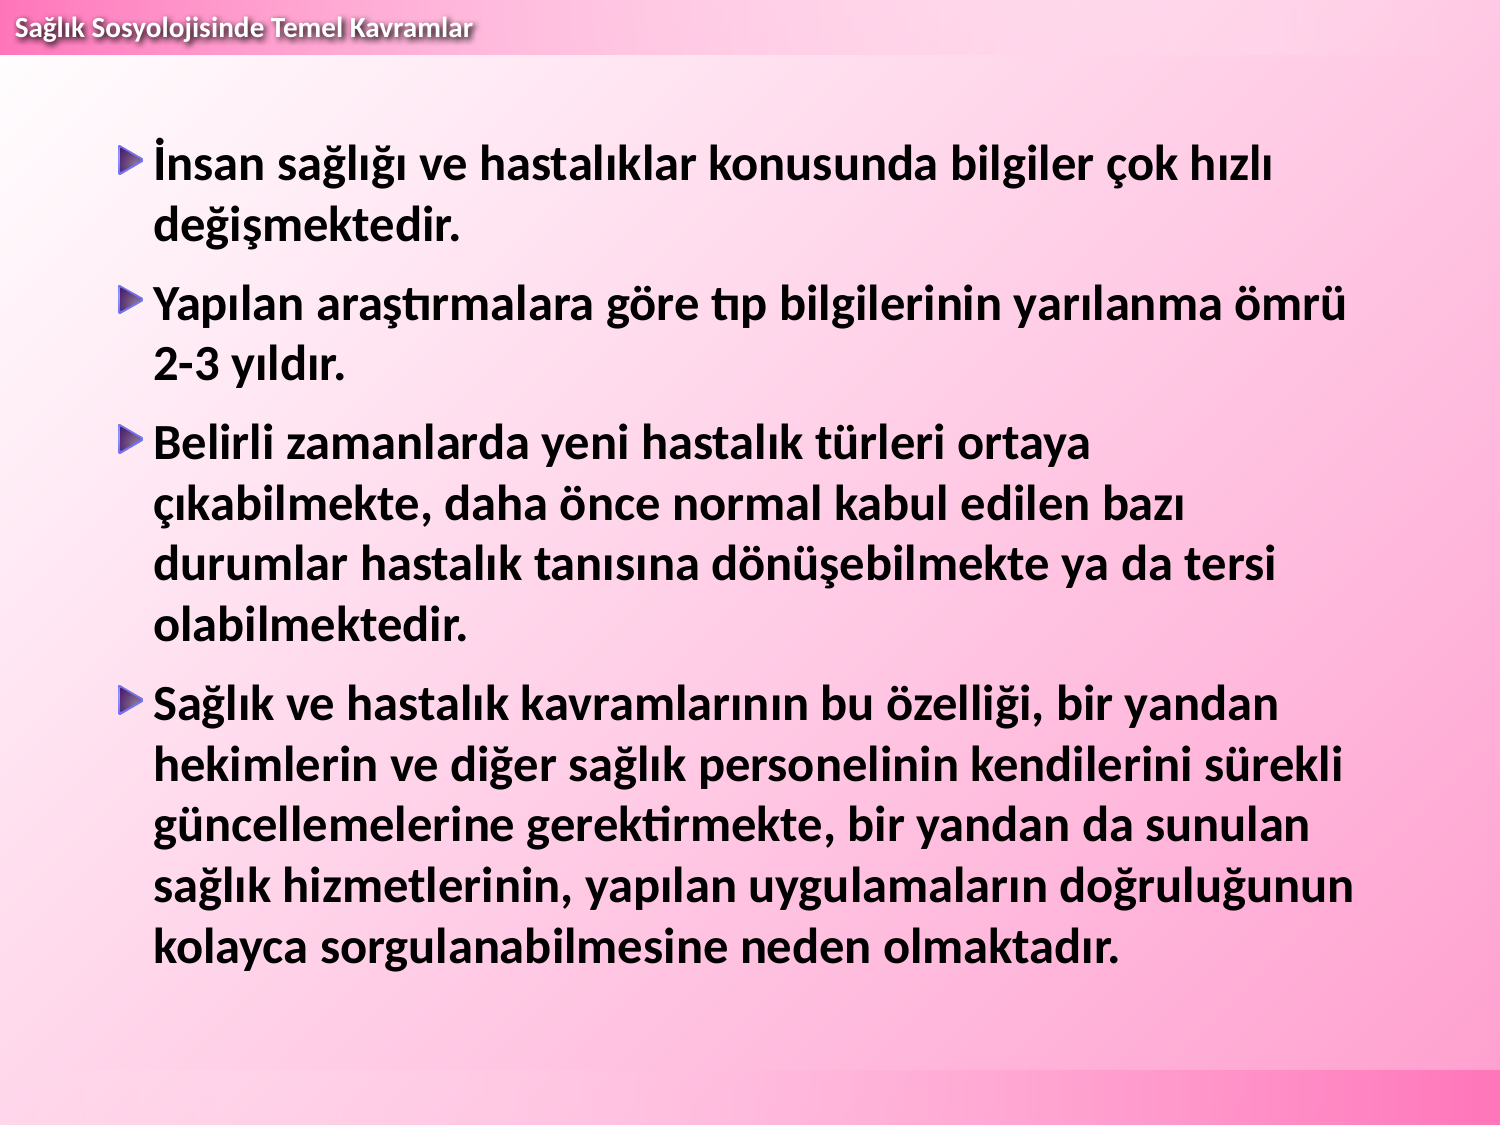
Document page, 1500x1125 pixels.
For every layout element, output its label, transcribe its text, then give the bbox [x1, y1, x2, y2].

picture [118, 424, 143, 454]
list İnsan sağlığı ve hastalıklar konusunda bilgiler çok hızlı değişmektedir. Yapılan araştırmalara göre tıp bilgilerinin yarılanma ömrü 2-3 yıldır. Belirli zamanlarda yeni hastalık türleri ortaya çıkabilmekte, daha önce normal kabul edilen bazı durumlar hastalık tanısına dönüşebilmekte ya da tersi olabilmektedir. Sağlık ve hastalık kavramlarının bu özelliği, bir yandan hekimlerin ve diğer sağlık personelinin kendilerini sürekli güncellemelerine gerektirmekte, bir yandan da sunulan sağlık hizmetlerinin, yapılan uygulamaların doğruluğunun kolayca sorgulanabilmesine neden olmaktadır. [103, 122, 1397, 1024]
picture [118, 285, 143, 314]
picture [118, 145, 143, 175]
picture [118, 685, 143, 715]
